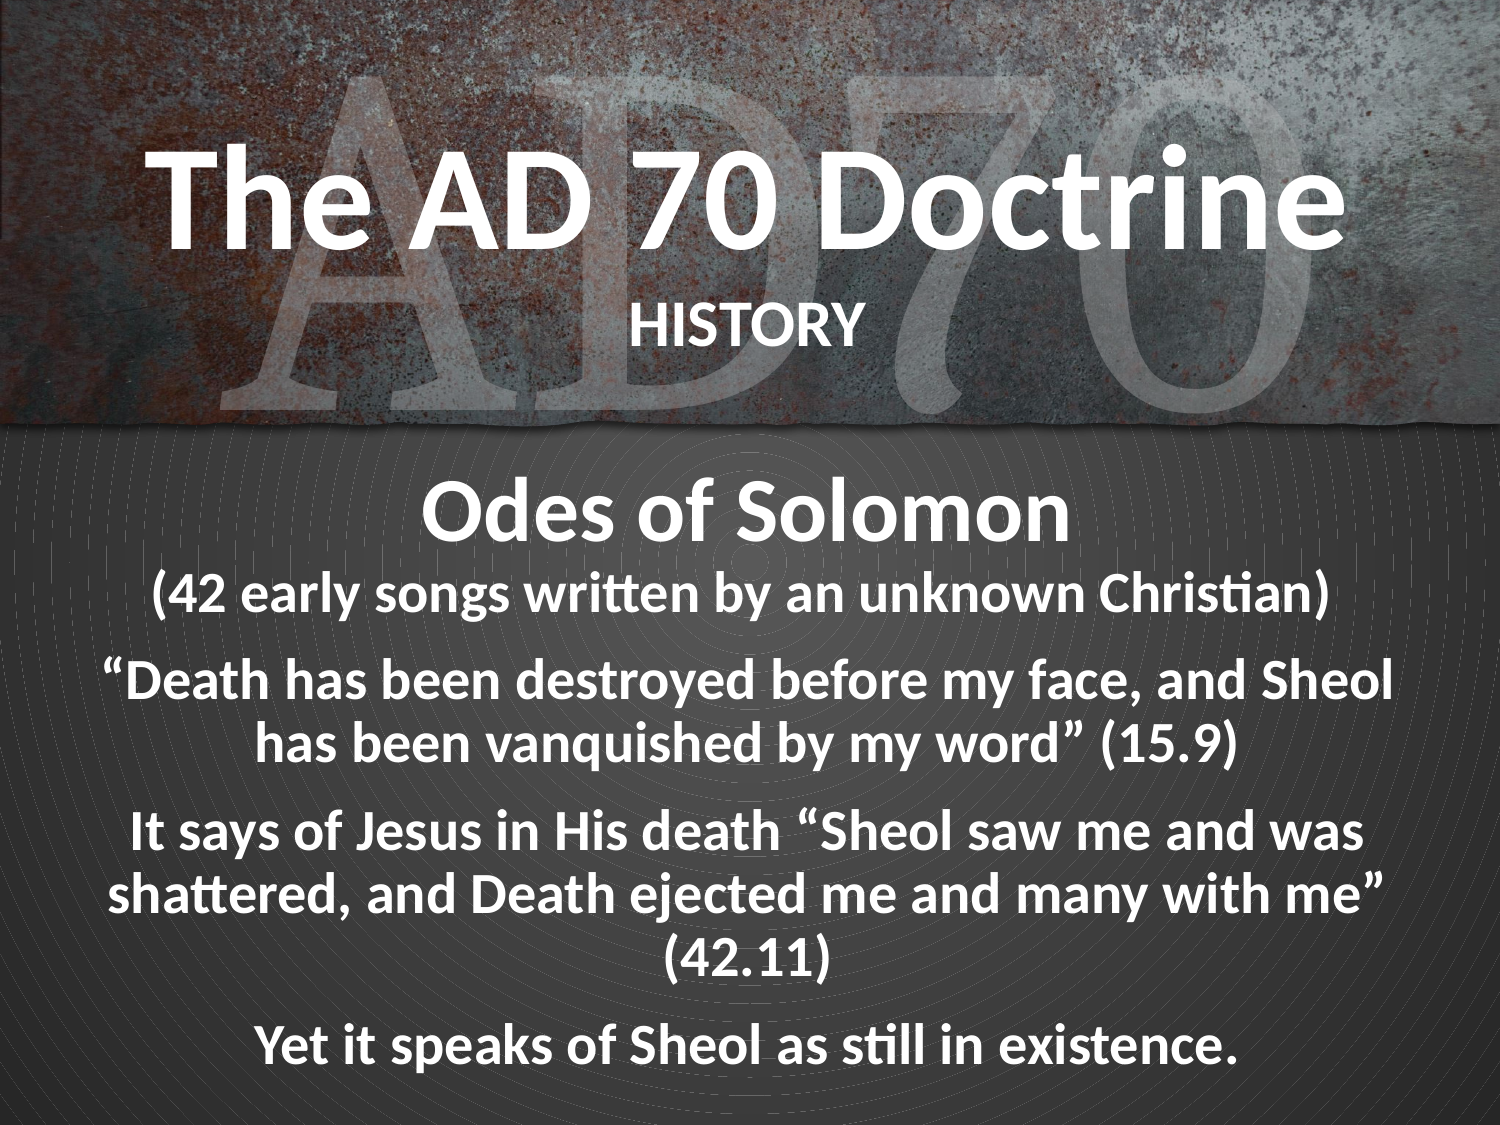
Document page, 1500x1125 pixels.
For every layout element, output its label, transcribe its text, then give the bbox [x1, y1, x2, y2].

title The AD 70 Doctrine HISTORY [76, 75, 1419, 385]
list Odes of Solomon (42 early songs written by an unknown Christian) “Death has been destroyed before my face, and Sheol has been vanquished by my word” (15.9) It says of Jesus in His death “Sheol saw me and was shattered, and Death ejected me and many with me” (42.11) Yet it speaks of Sheol as still in existence. [76, 455, 1419, 1125]
picture [0, 0, 1500, 427]
